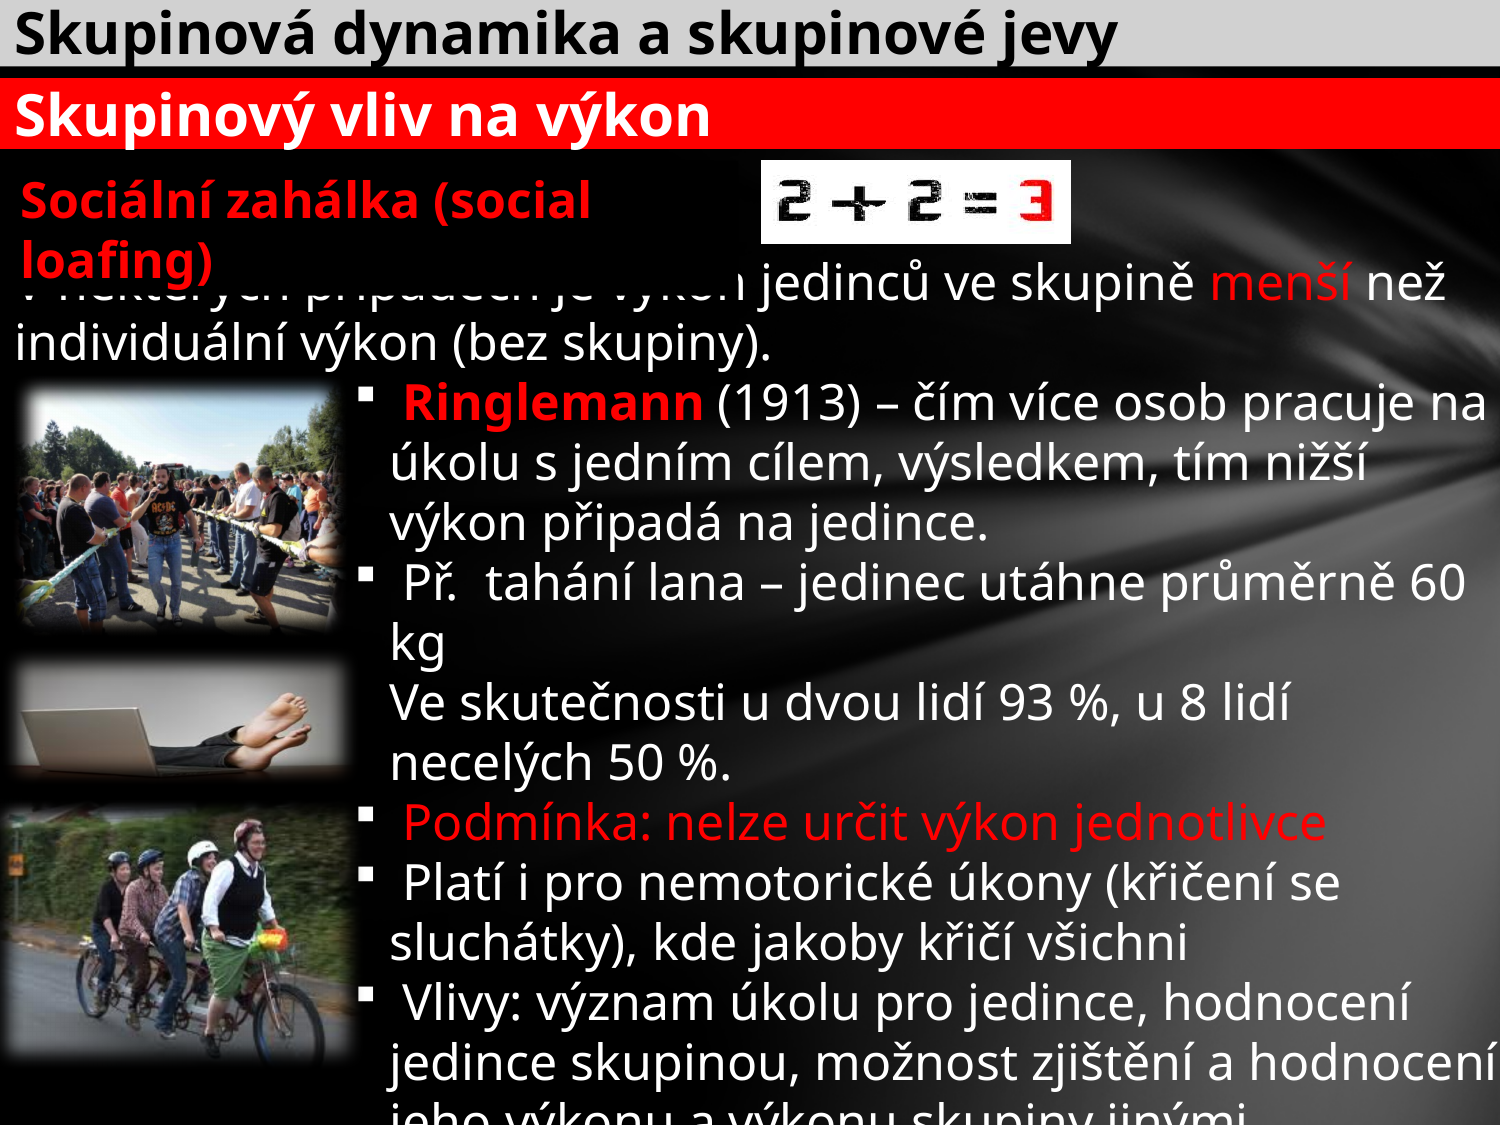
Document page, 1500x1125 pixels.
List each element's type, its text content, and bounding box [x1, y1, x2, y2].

picture [11, 373, 349, 639]
picture [761, 160, 1071, 244]
text_box Skupinový vliv na výkon [0, 77, 1500, 151]
picture [0, 798, 365, 1071]
text_box V některých případech je výkon jedinců ve skupině menší než individuální výkon (bez skupiny). Ringlemann (1913) – čím více osob pracuje na úkolu s jedním cílem, výsledkem, tím nižší výkon připadá na jedince. Př. tahání lana – jedinec utáhne průměrně 60 kg Ve skutečnosti u dvou lidí 93 %, u 8 lidí necelých 50 %. Podmínka: nelze určit výkon jednotlivce Platí i pro nemotorické úkony (křičení se sluchátky), kde jakoby křičí všichni Vlivy: význam úkolu pro jedince, hodnocení jedince skupinou, možnost zjištění a hodnocení jeho výkonu a výkonu skupiny jinými. [0, 243, 1500, 1125]
picture [0, 644, 361, 788]
text_box Sociální zahálka (social loafing) [5, 160, 739, 296]
text_box Skupinová dynamika a skupinové jevy [0, 0, 1500, 68]
